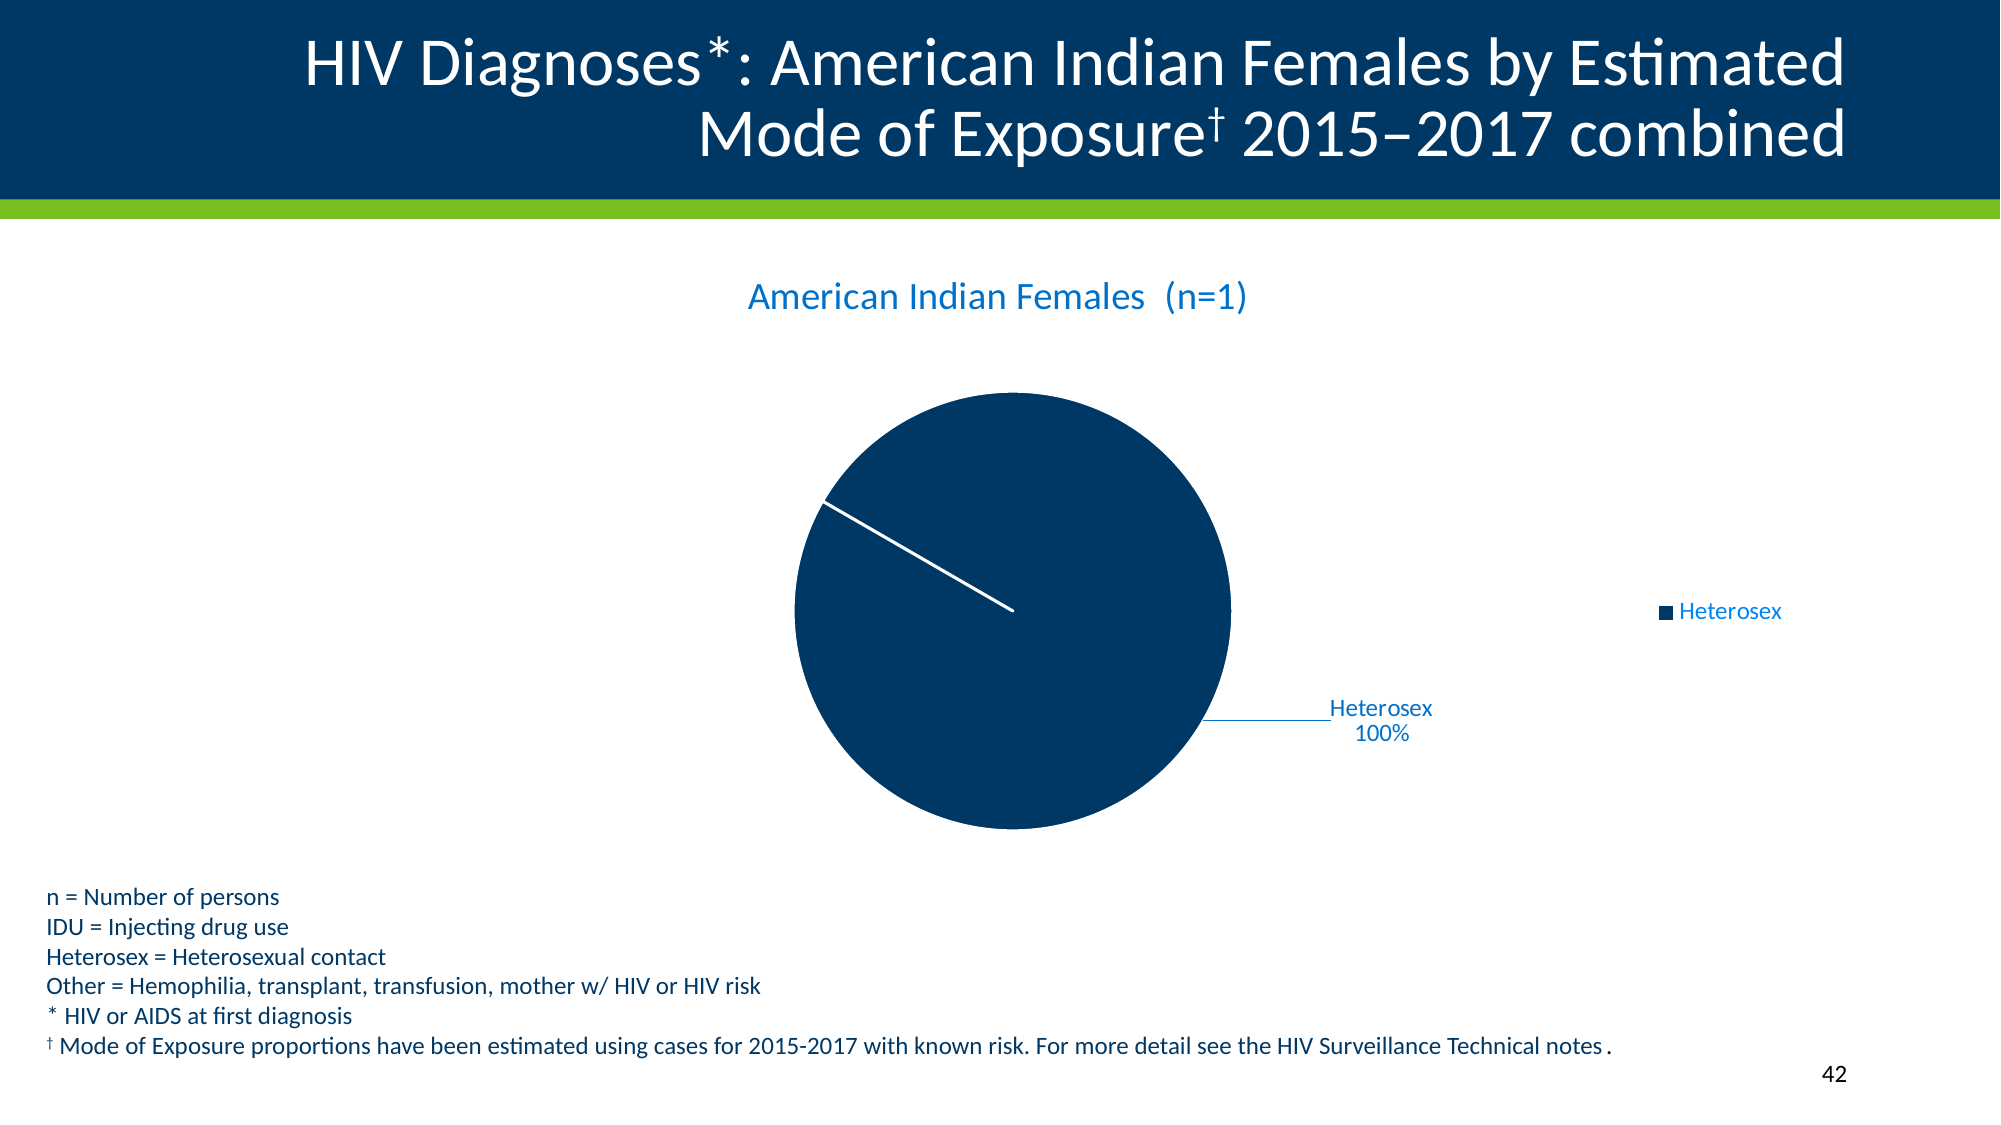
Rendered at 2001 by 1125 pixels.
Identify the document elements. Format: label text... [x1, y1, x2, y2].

title HIV Diagnoses*: American Indian Females by Estimated Mode of Exposure† 2015–2017 combined [137, 24, 1863, 175]
footer n = Number of persons IDU = Injecting drug use Heterosex = Heterosexual contact Other = Hemophilia, transplant, transfusion, mother w/ HIV or HIV risk * HIV or AIDS at first diagnosis † Mode of Exposure proportions have been estimated using cases for 2015-2017 with known risk. For more detail see the HIV Surveillance Technical notes. [31, 814, 1756, 1125]
chart [77, 255, 1804, 971]
slide_number 42 [1622, 1042, 1863, 1103]
